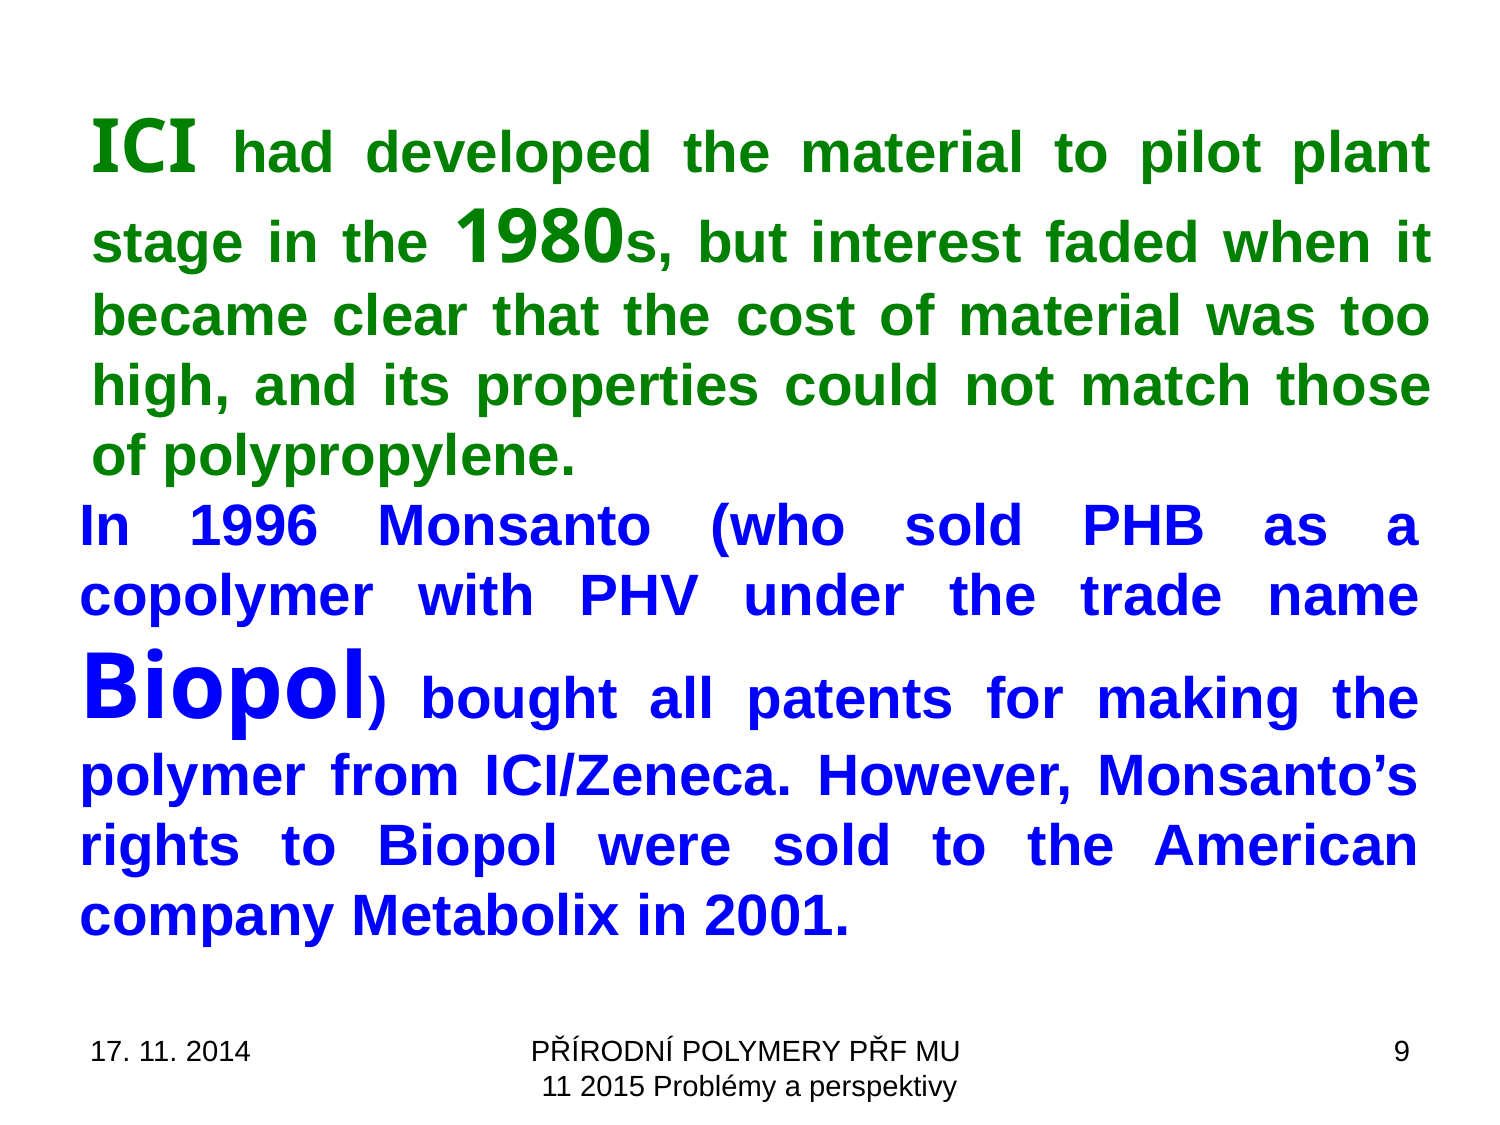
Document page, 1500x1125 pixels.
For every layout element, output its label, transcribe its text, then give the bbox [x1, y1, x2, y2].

text_box In 1996 Monsanto (who sold PHB as a copolymer with PHV under the trade name Biopol) bought all patents for making the polymer from ICI/Zeneca. However, Monsanto’s rights to Biopol were sold to the American company Metabolix in 2001. [64, 479, 1436, 955]
text_box ICI had developed the material to pilot plant stage in the 1980s, but interest faded when it became clear that the cost of material was too high, and its properties could not match those of polypropylene. [76, 90, 1447, 495]
footer PŘÍRODNÍ POLYMERY PŘF MU 11 2015 Problémy a perspektivy [512, 1024, 988, 1103]
slide_number 9 [1074, 1024, 1426, 1103]
slide_number 17. 11. 2014 [74, 1024, 426, 1103]
